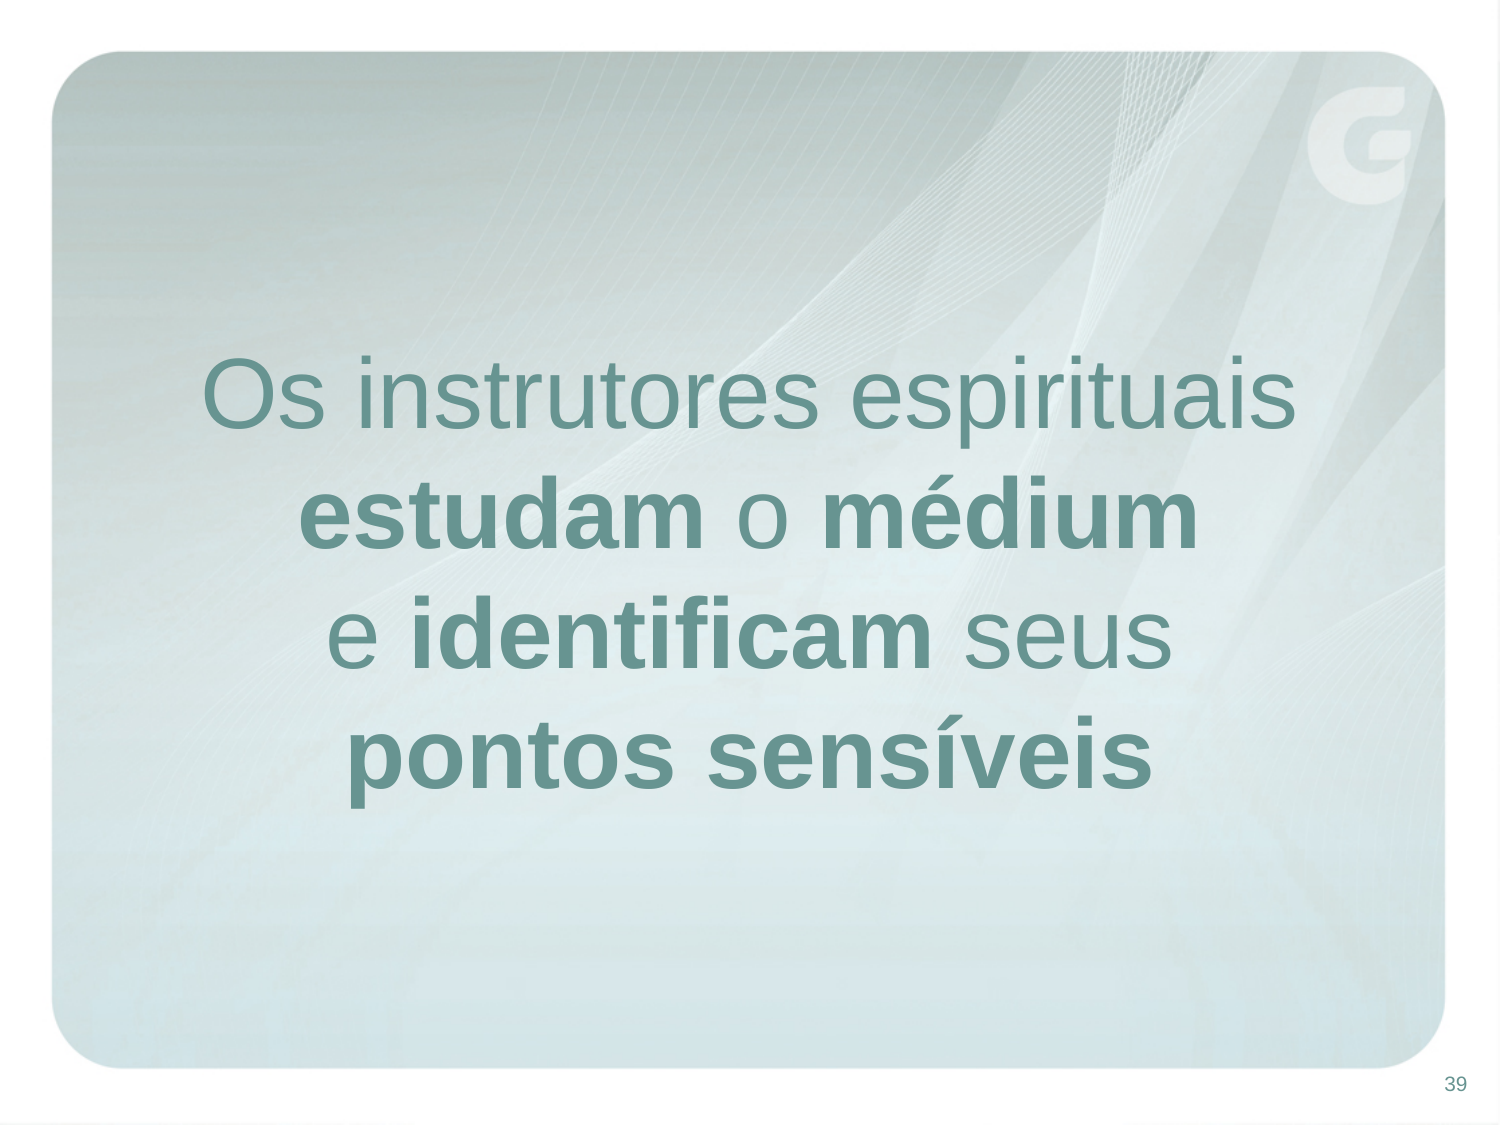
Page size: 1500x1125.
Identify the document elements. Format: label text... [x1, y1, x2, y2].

slide_number 39 [1132, 1063, 1483, 1125]
text_box Os instrutores espirituais estudam o médium e identificam seus pontos sensíveis [63, 328, 1436, 797]
picture [0, 0, 1500, 1125]
